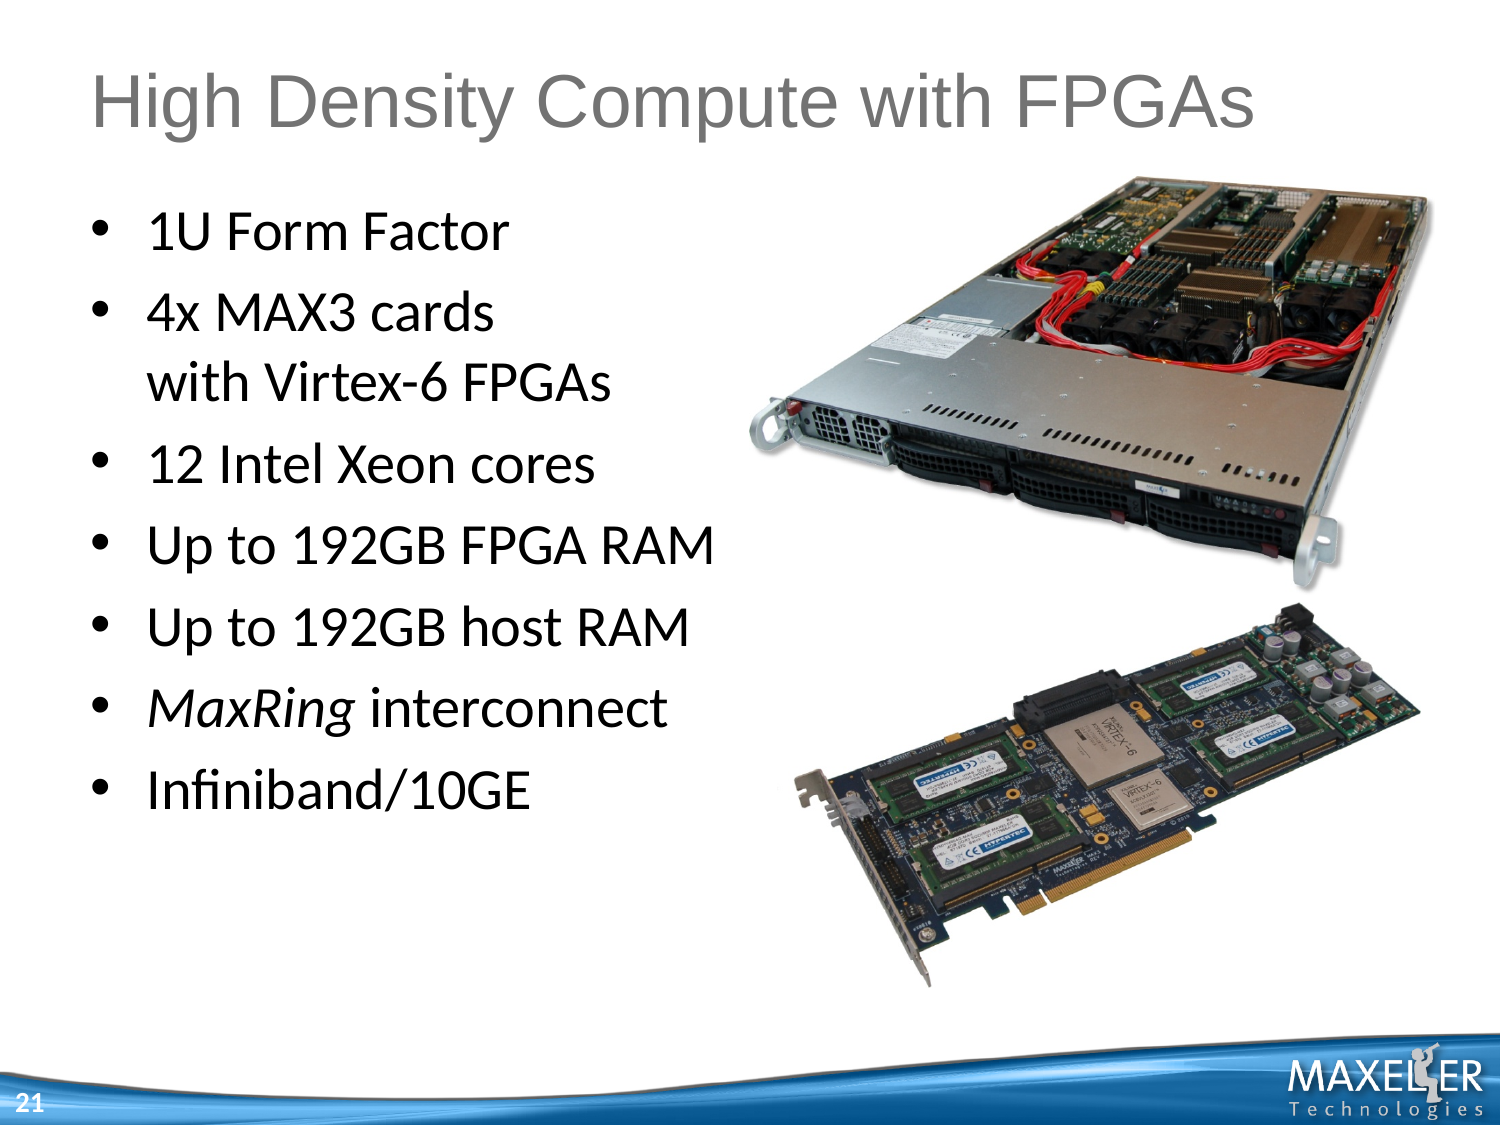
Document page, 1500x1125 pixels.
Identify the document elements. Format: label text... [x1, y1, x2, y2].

title High Density Compute with FPGAs [75, 45, 1424, 209]
picture [749, 175, 1435, 597]
picture [0, 1023, 1500, 1125]
picture [777, 602, 1421, 988]
slide_number 21 [0, 1075, 350, 1125]
list 1U Form Factor 4x MAX3 cards with Virtex-6 FPGAs 12 Intel Xeon cores Up to 192GB FPGA RAM Up to 192GB host RAM MaxRing interconnect Infiniband/10GE [75, 209, 1425, 1005]
